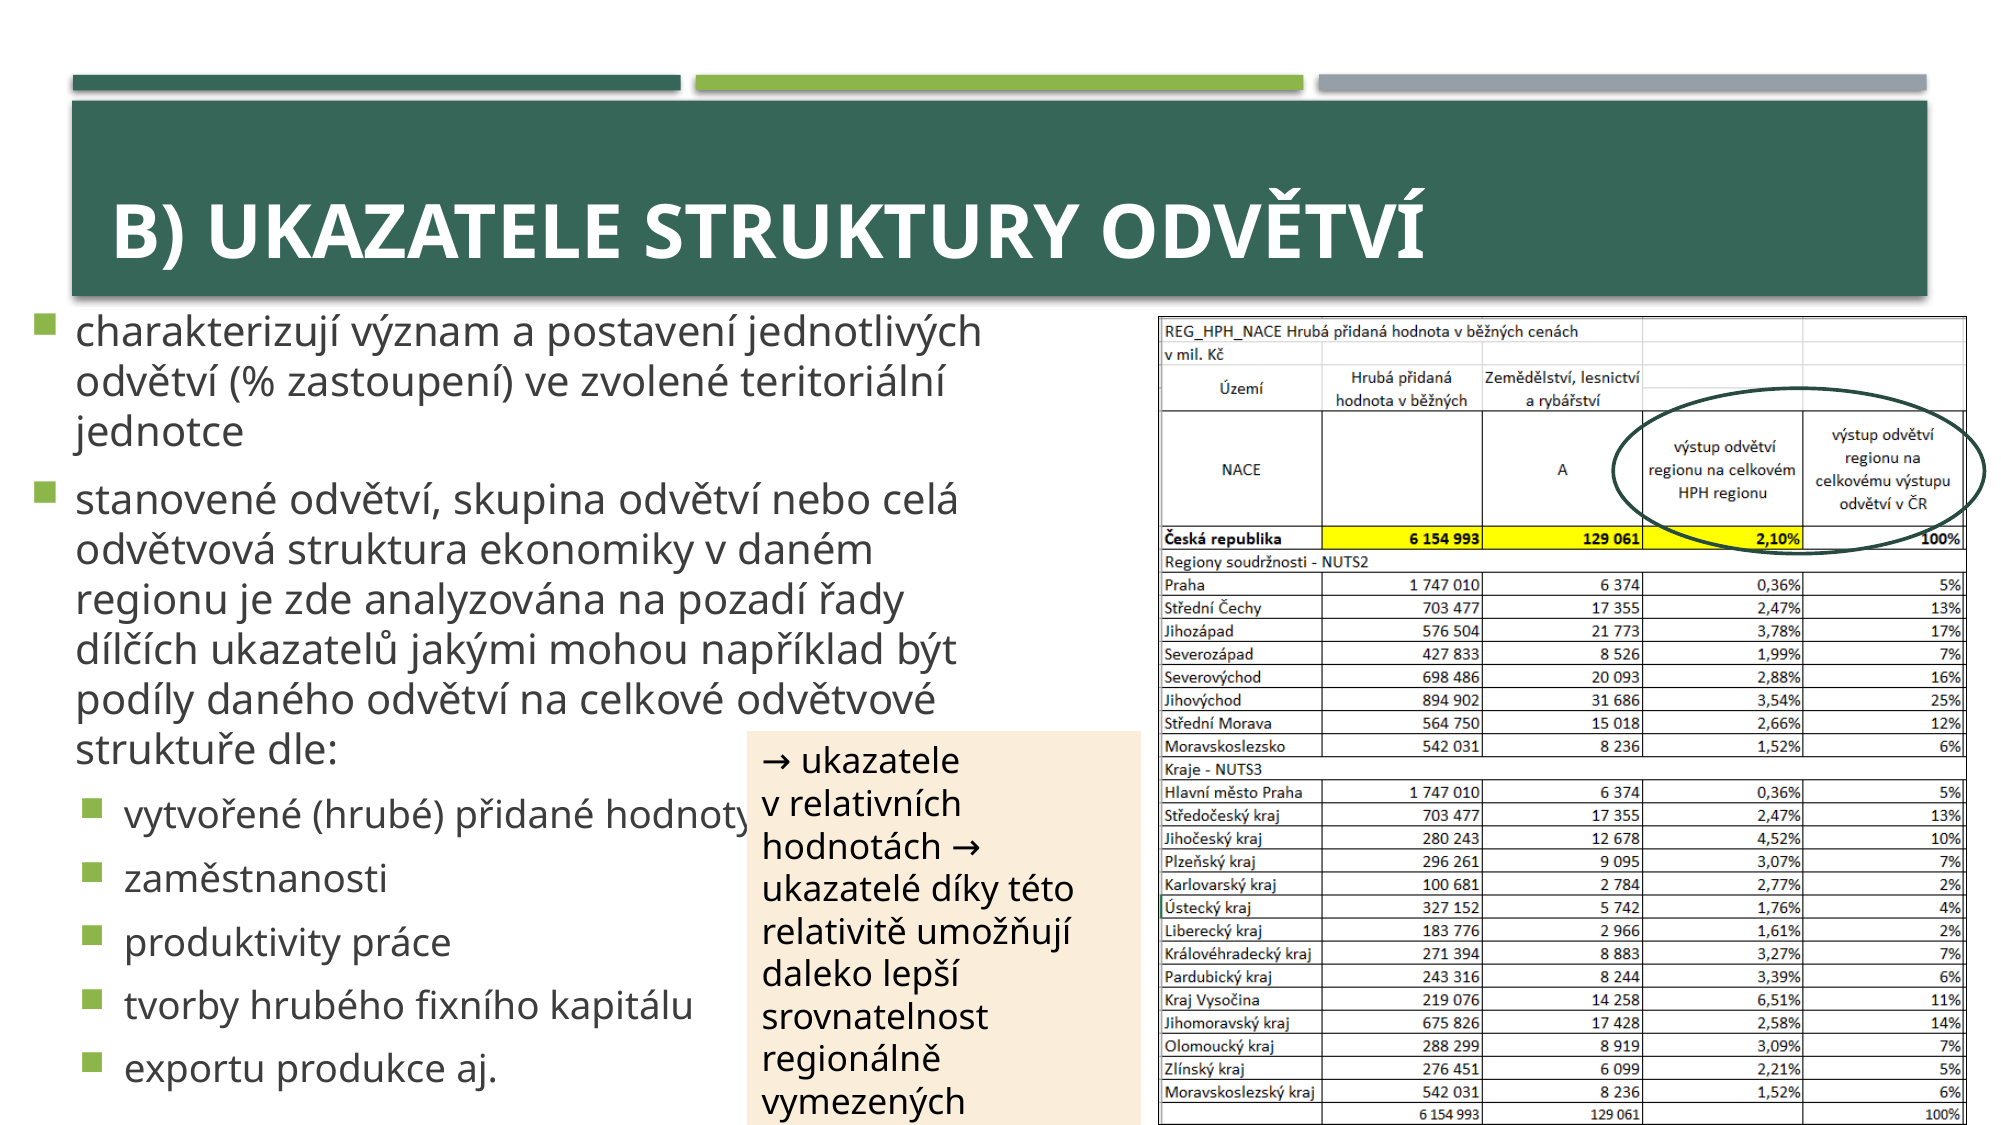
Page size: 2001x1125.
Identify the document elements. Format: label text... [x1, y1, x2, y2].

picture [1158, 316, 1968, 1125]
title b) ukazatele struktury odvětví [95, 115, 1905, 282]
text_box [1974, 440, 1987, 502]
text_box → ukazatele v relativních hodnotách → ukazatelé díky této relativitě umožňují daleko lepší srovnatelnost regionálně vymezených relevantních ukazatelů vůči sobě navzájem nebo v čase [746, 731, 1142, 1125]
list charakterizují význam a postavení jednotlivých odvětví (% zastoupení) ve zvolené teritoriální jednotce stanovené odvětví, skupina odvětví nebo celá odvětvová struktura ekonomiky v daném regionu je zde analyzována na pozadí řady dílčích ukazatelů jakými mohou například být podíly daného odvětví na celkové odvětvové struktuře dle: vytvořené (hrubé) přidané hodnoty zaměstnanosti produktivity práce tvorby hrubého fixního kapitálu exportu produkce aj. [15, 294, 1021, 1102]
